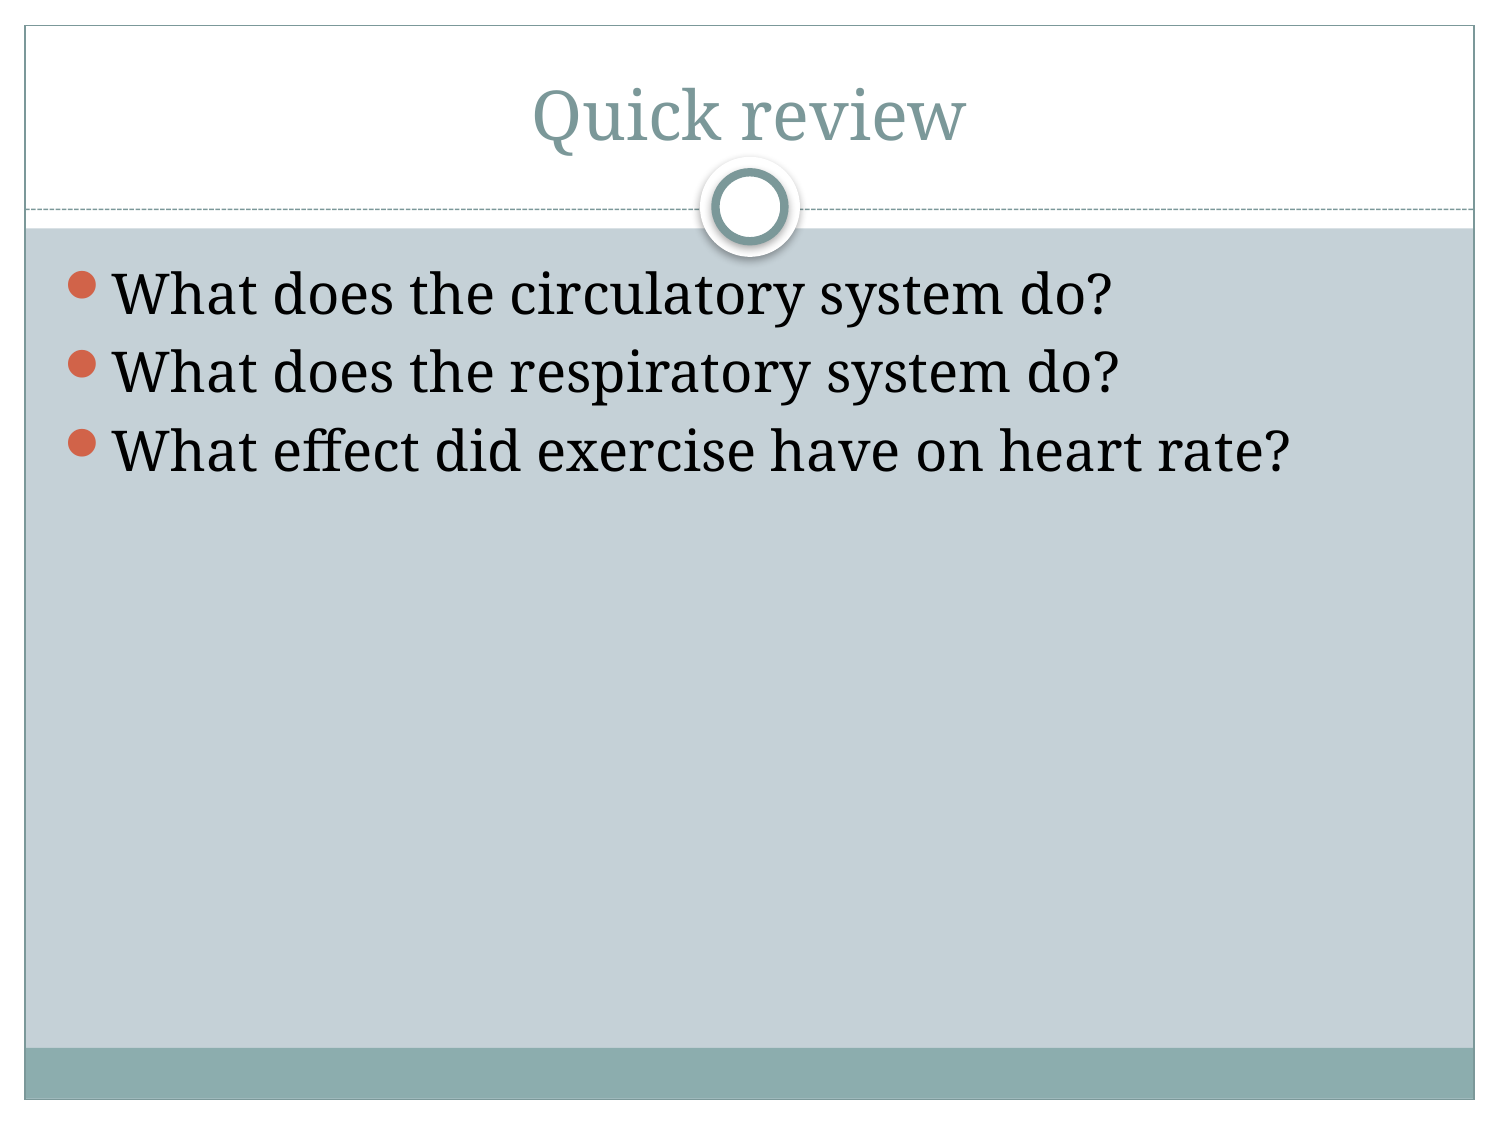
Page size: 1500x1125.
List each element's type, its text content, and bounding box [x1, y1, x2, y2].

title Quick review [49, 37, 1450, 162]
list What does the circulatory system do? What does the respiratory system do? What effect did exercise have on heart rate? [49, 250, 1445, 1001]
